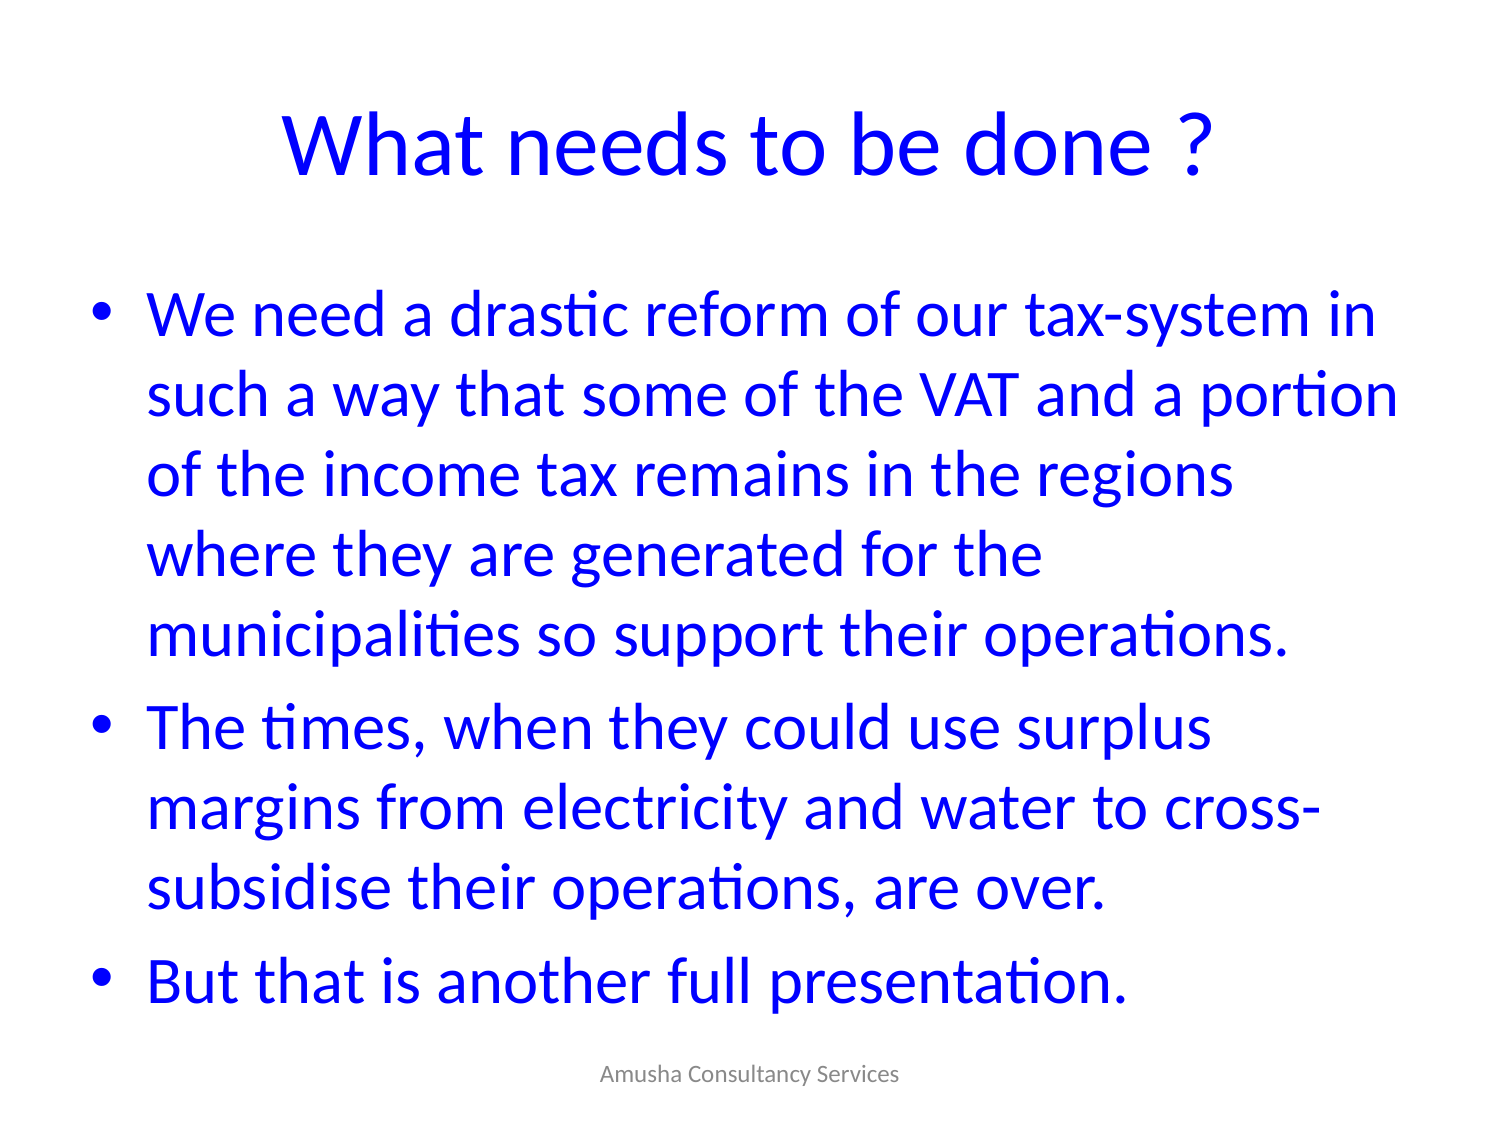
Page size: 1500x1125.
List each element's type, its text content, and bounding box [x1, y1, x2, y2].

list We need a drastic reform of our tax-system in such a way that some of the VAT and a portion of the income tax remains in the regions where they are generated for the municipalities so support their operations. The times, when they could use surplus margins from electricity and water to cross-subsidise their operations, are over. But that is another full presentation. [75, 262, 1425, 1005]
footer Amusha Consultancy Services [512, 1042, 988, 1103]
title What needs to be done ? [75, 45, 1425, 233]
